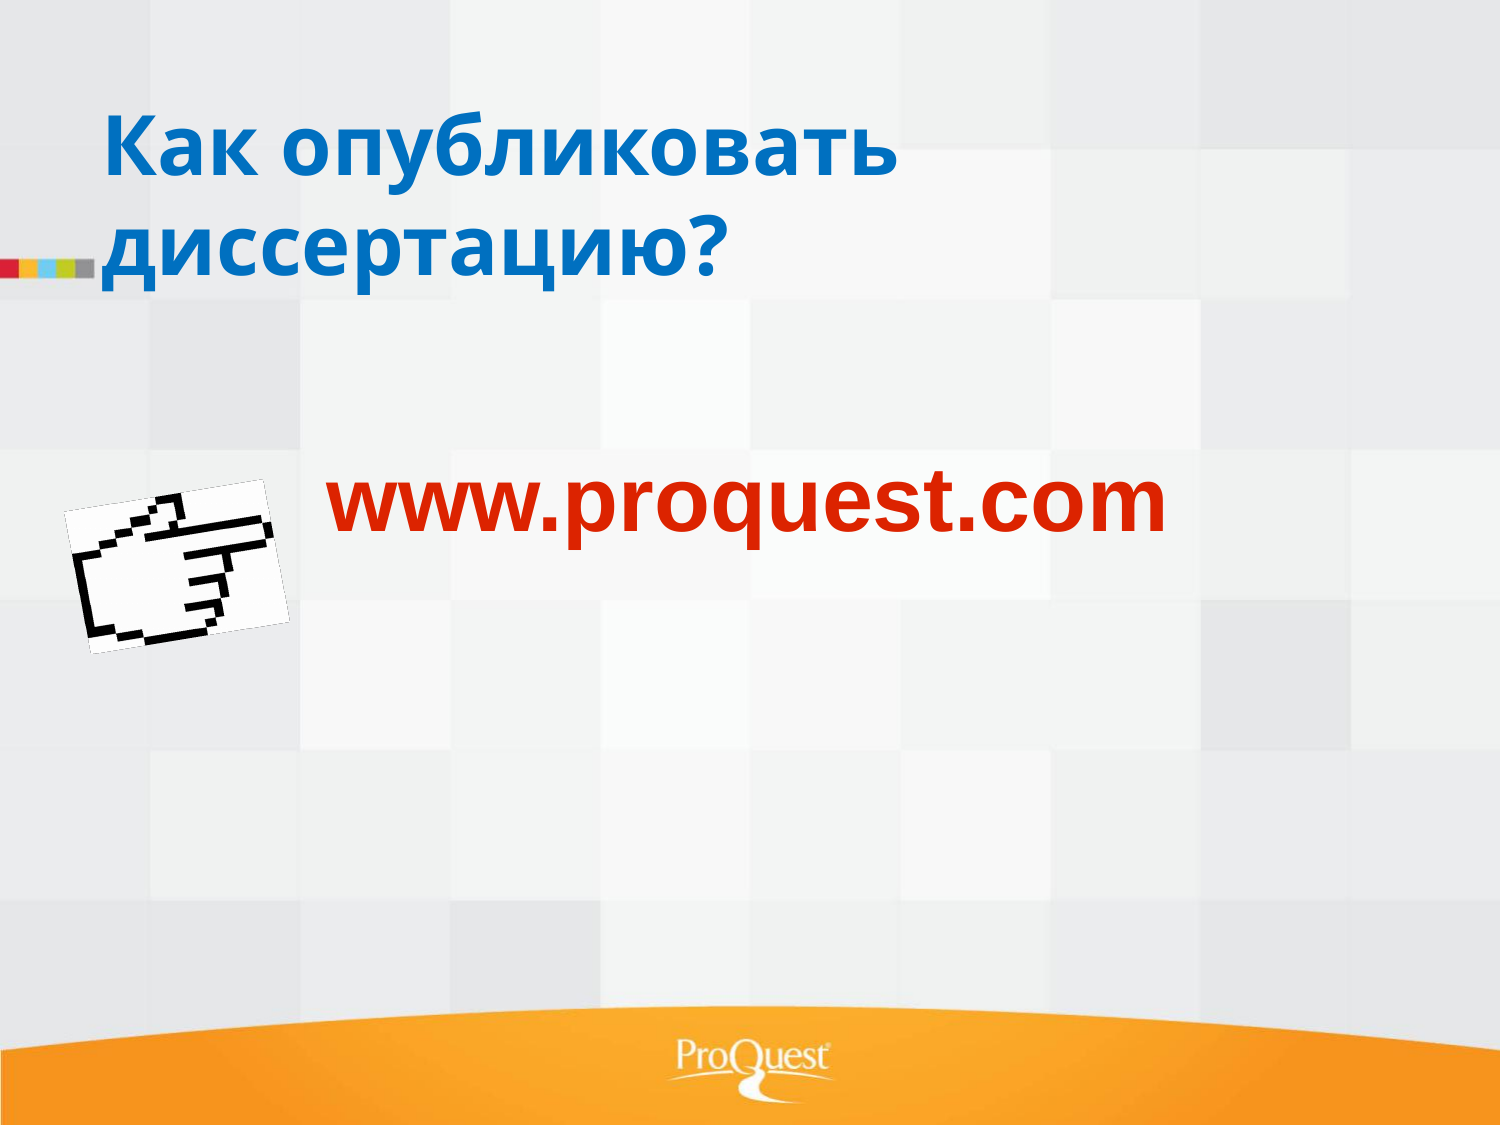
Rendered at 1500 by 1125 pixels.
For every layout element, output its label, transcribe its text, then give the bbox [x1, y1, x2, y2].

picture [0, 0, 1500, 1125]
title Как опубликовать диссертацию? [86, 24, 1500, 200]
list www.proquest.com [123, 432, 1398, 764]
